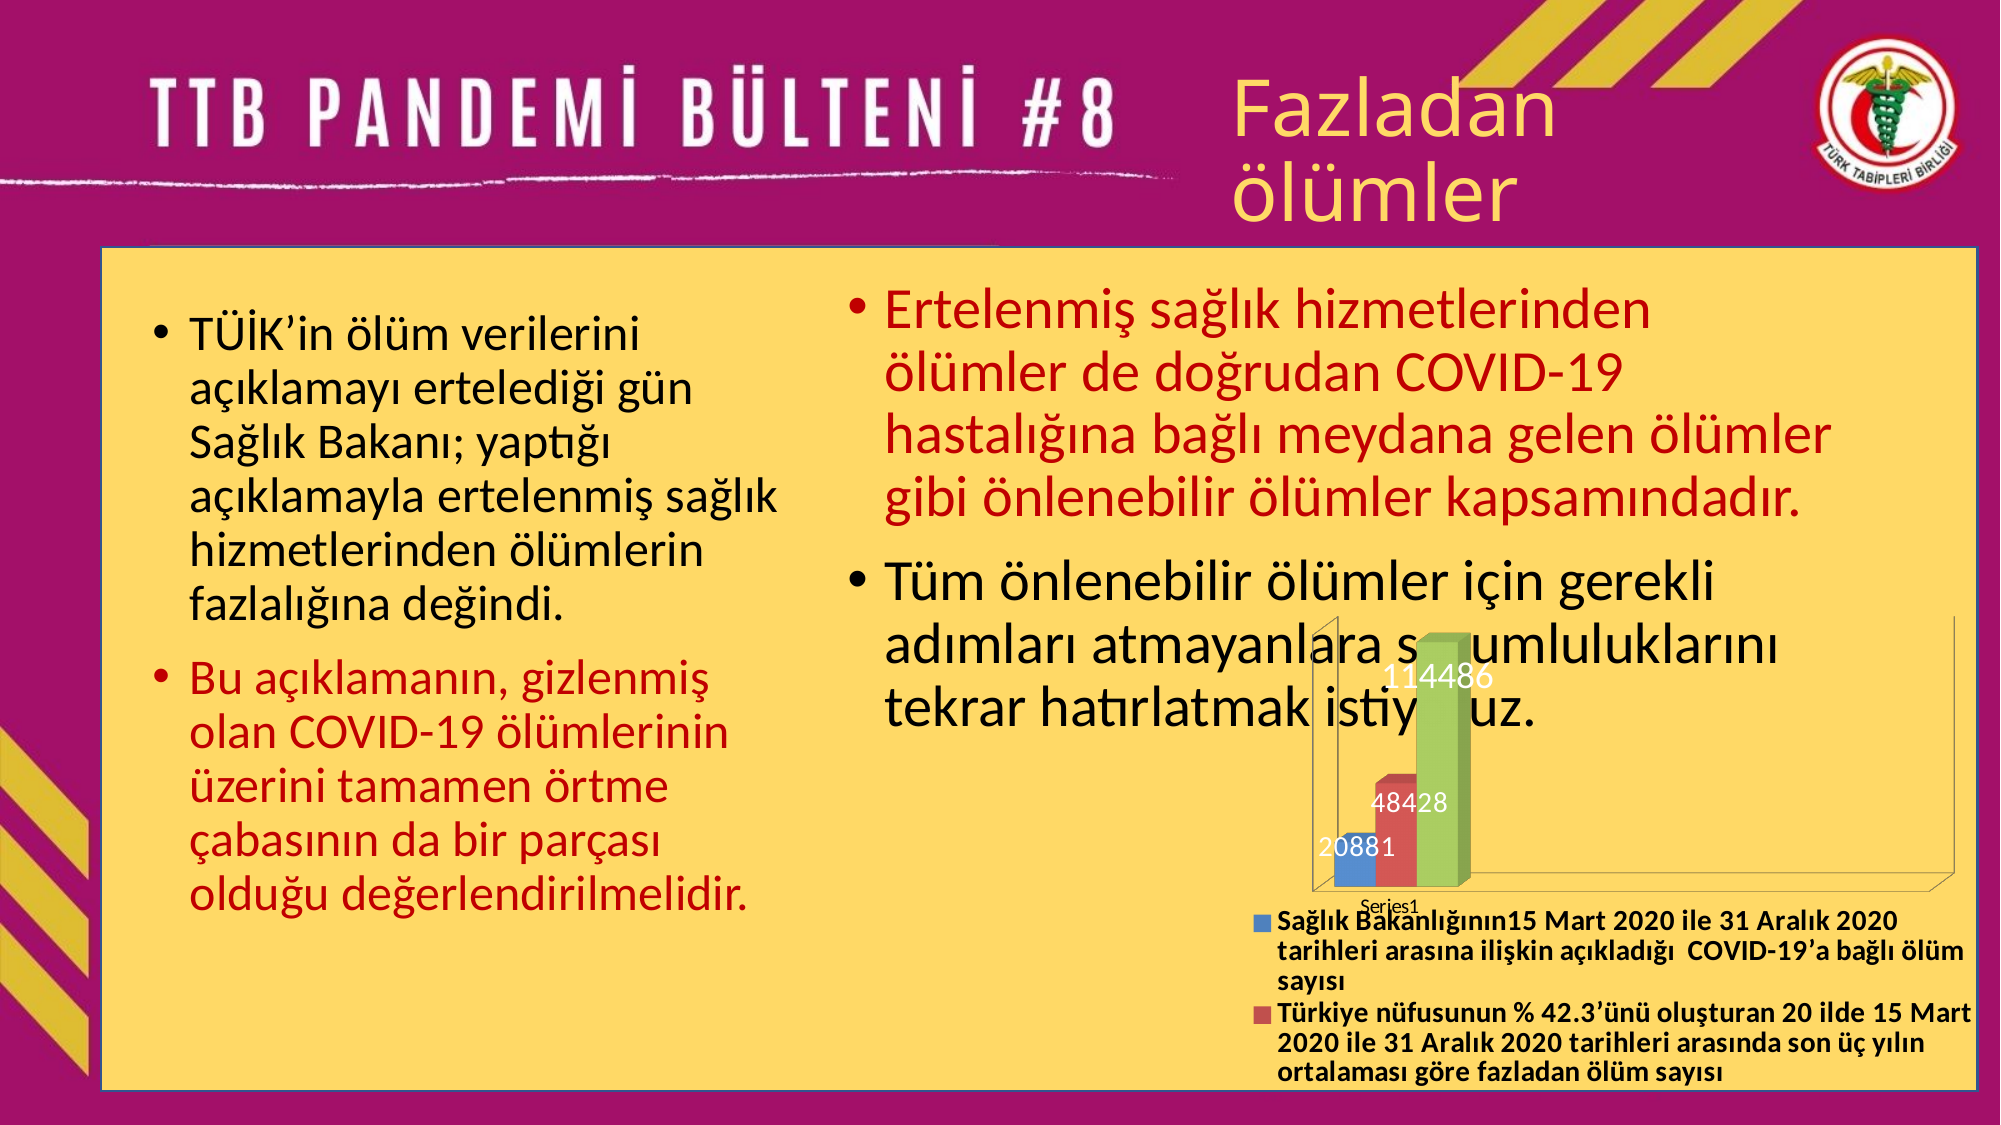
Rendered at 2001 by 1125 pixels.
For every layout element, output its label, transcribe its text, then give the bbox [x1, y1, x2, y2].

text_box [100, 246, 1979, 1092]
chart [1248, 594, 1978, 1093]
list TÜİK’in ölüm verilerini açıklamayı ertelediği gün Sağlık Bakanı; yaptığı açıklamayla ertelenmiş sağlık hizmetlerinden ölümlerin fazlalığına değindi. Bu açıklamanın, gizlenmiş olan COVID-19 ölümlerinin üzerini tamamen örtme çabasının da bir parçası olduğu değerlendirilmelidir. [137, 299, 796, 1014]
picture [0, 0, 2000, 1125]
list Ertelenmiş sağlık hizmetlerinden ölümler de doğrudan COVID-19 hastalığına bağlı meydana gelen ölümler gibi önlenebilir ölümler kapsamındadır. Tüm önlenebilir ölümler için gerekli adımları atmayanlara sorumluluklarını tekrar hatırlatmak istiyoruz. [832, 270, 1863, 1014]
title Fazladan ölümler [1215, 59, 1825, 246]
